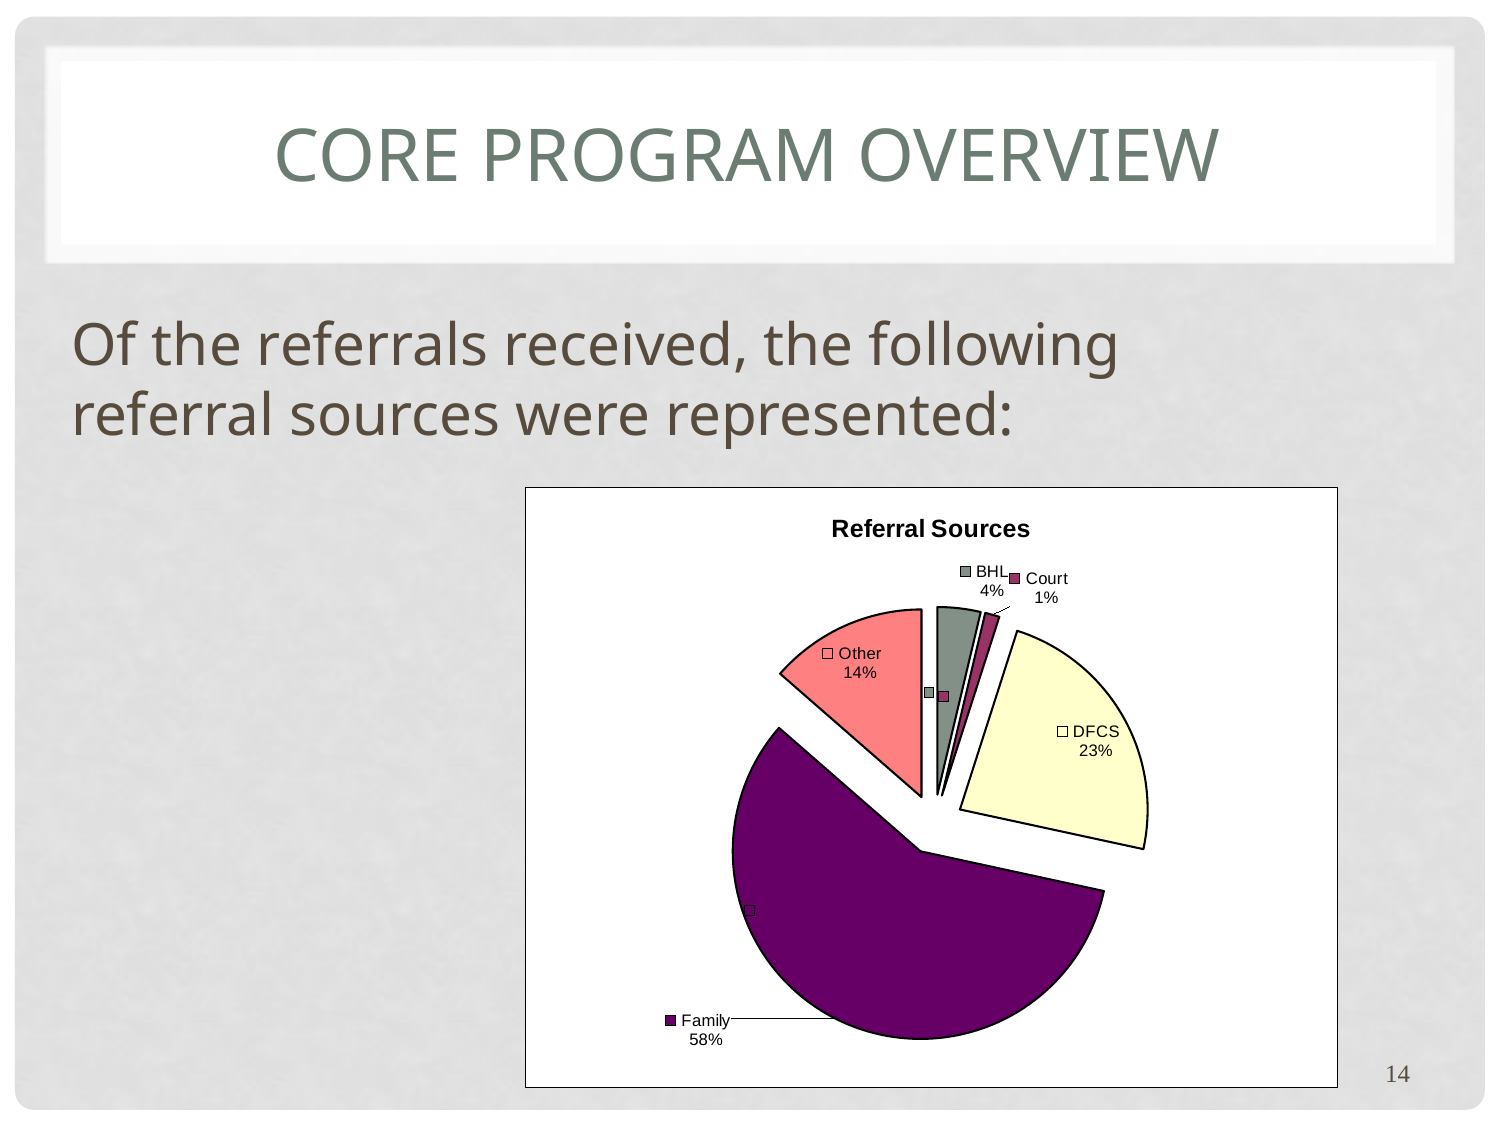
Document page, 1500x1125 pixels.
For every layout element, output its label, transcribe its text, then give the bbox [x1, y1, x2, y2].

title CORE Program Overview [69, 66, 1425, 238]
chart [524, 449, 1500, 1101]
list Of the referrals received, the following referral sources were represented: [0, 300, 1306, 590]
